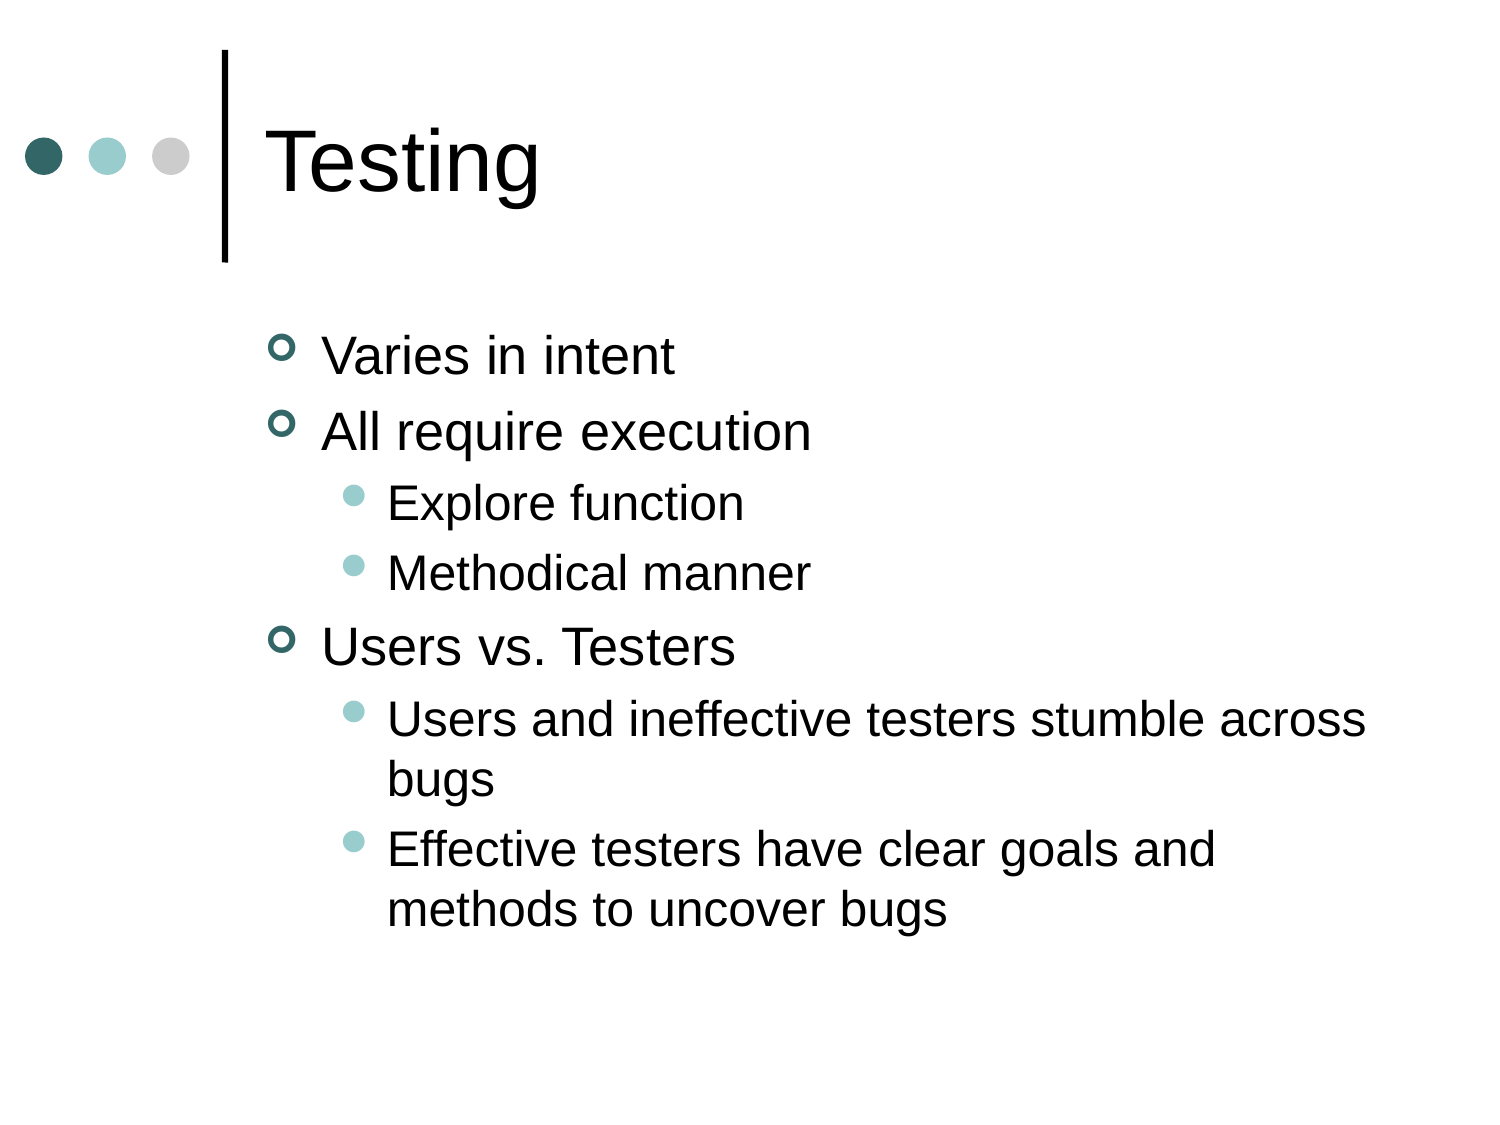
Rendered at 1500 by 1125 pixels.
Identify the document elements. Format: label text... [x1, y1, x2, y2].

list Varies in intent All require execution Explore function Methodical manner Users vs. Testers Users and ineffective testers stumble across bugs Effective testers have clear goals and methods to uncover bugs [249, 312, 1401, 988]
title Testing [249, 30, 1401, 282]
